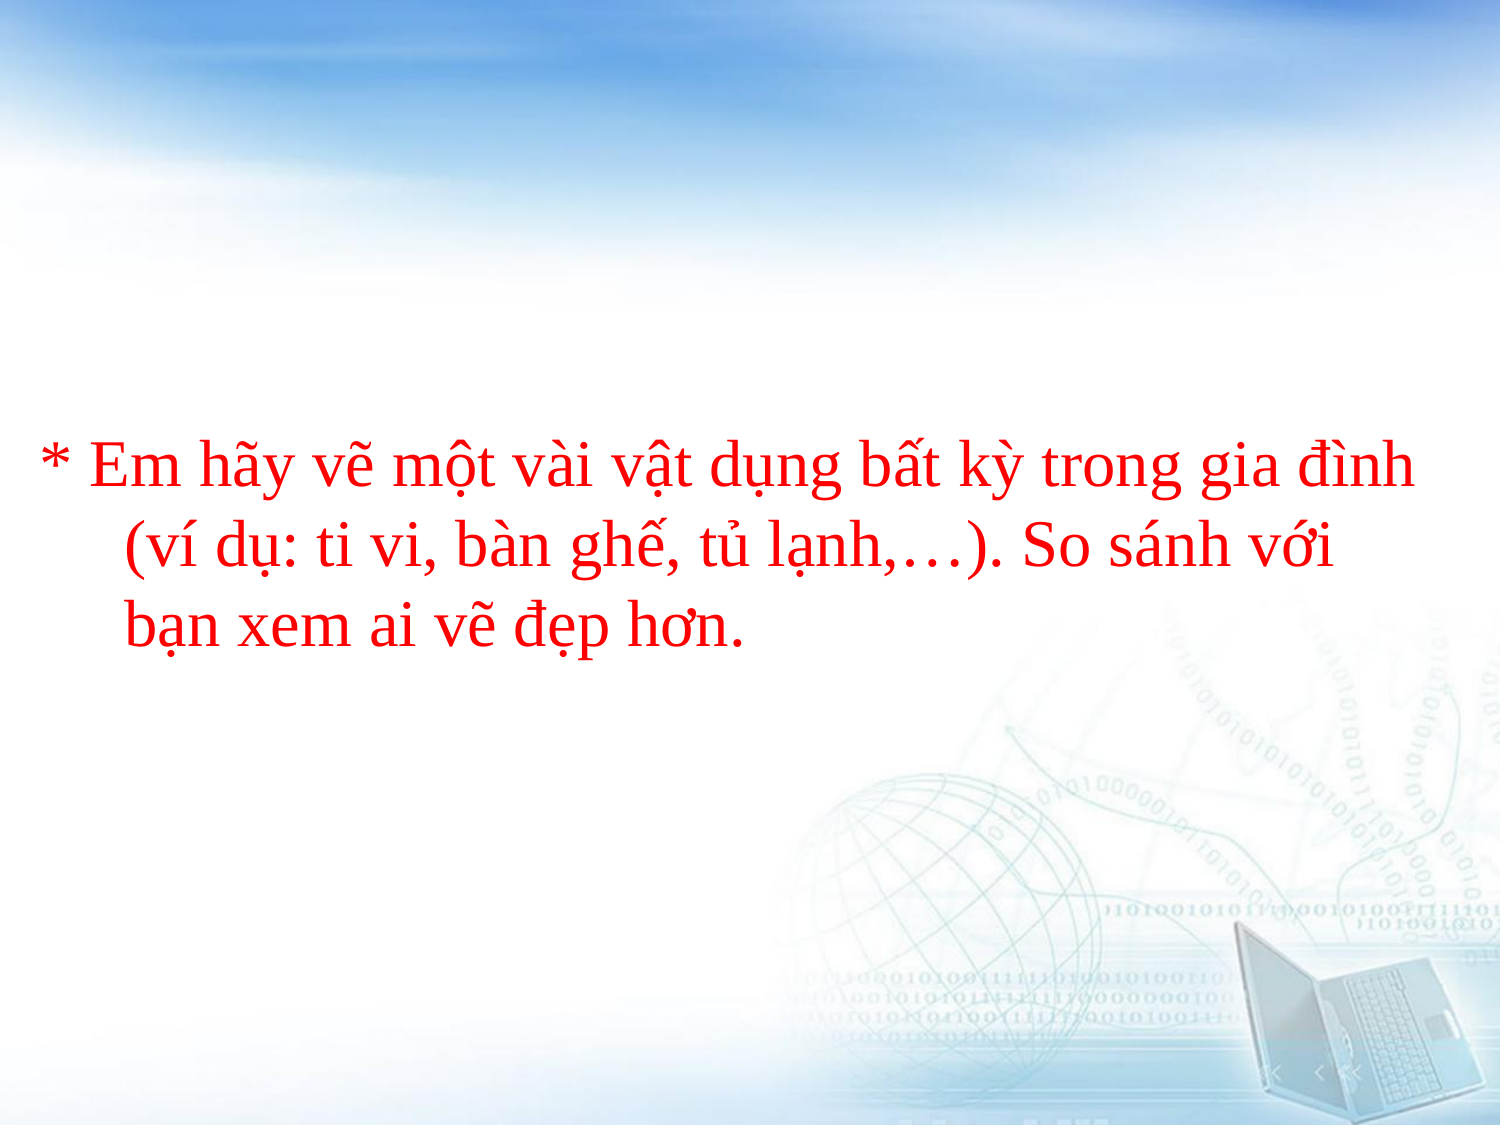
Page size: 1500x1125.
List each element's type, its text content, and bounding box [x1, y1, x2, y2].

picture [0, 0, 1500, 1125]
text_box * Em hãy vẽ một vài vật dụng bất kỳ trong gia đình (ví dụ: ti vi, bàn ghế, tủ lạnh,…). So sánh với bạn xem ai vẽ đẹp hơn. [24, 412, 1450, 668]
